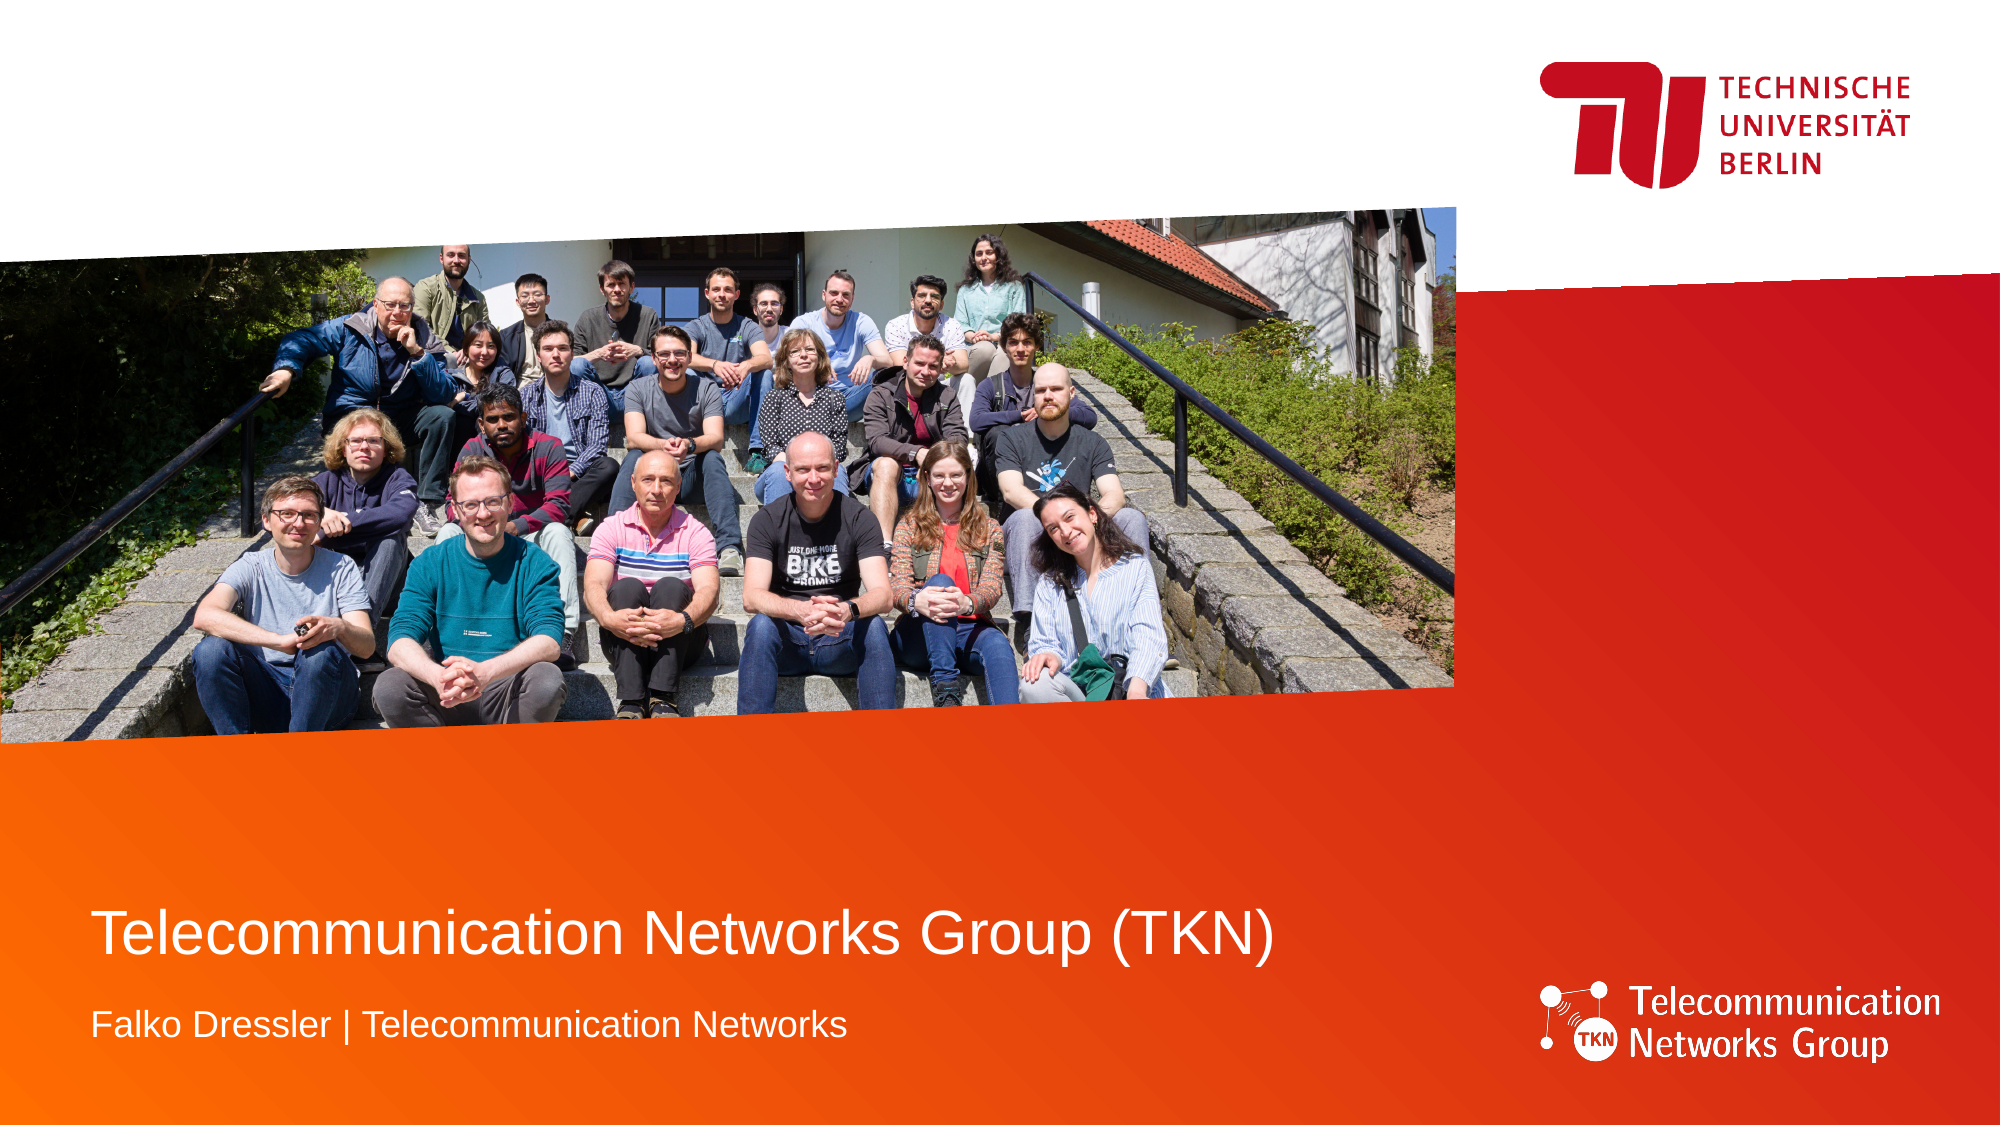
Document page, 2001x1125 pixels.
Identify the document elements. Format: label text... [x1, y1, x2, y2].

picture [1540, 62, 1910, 189]
subtitle Falko Dressler | Telecommunication Networks [90, 1000, 1457, 1047]
picture [0, 206, 1457, 745]
title Telecommunication Networks Group (TKN) [90, 891, 1457, 967]
